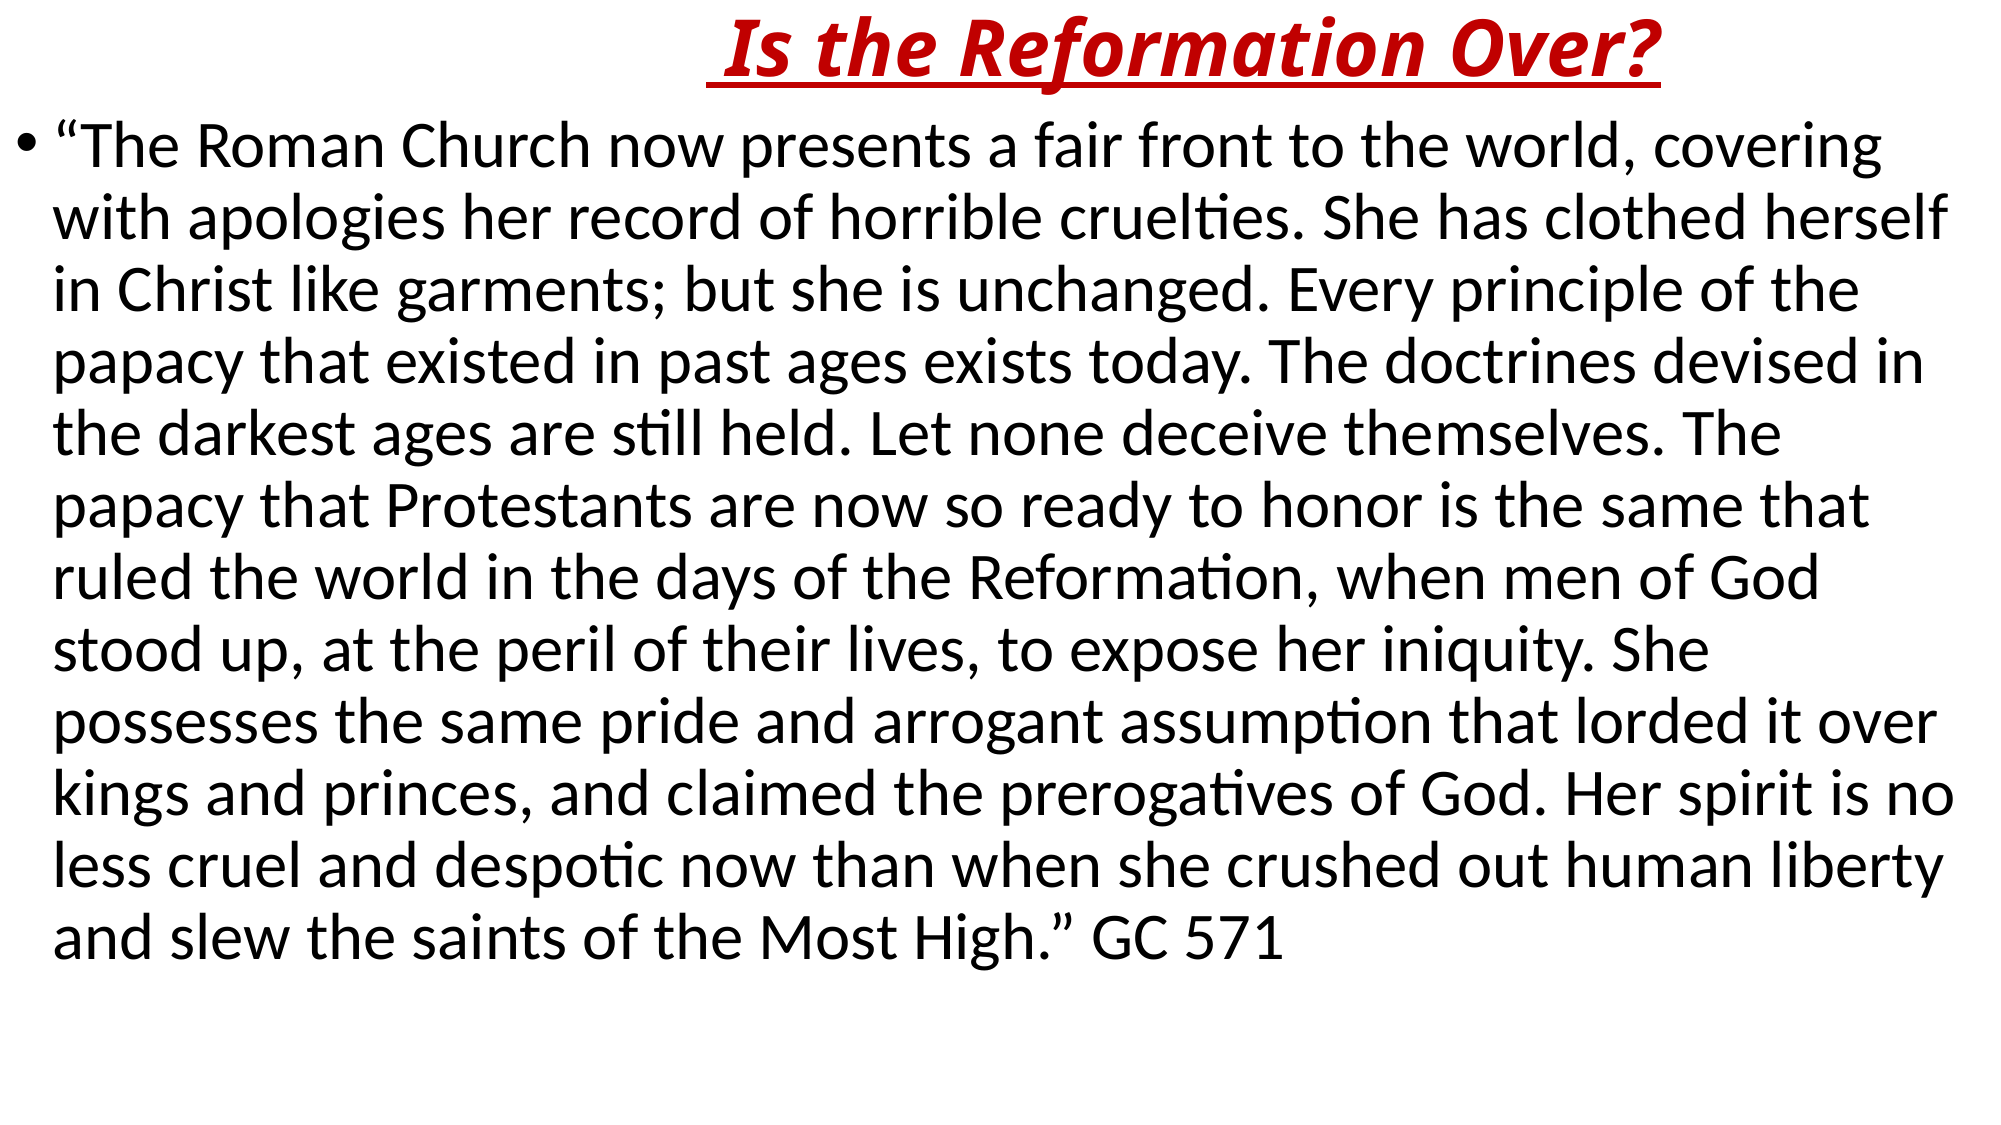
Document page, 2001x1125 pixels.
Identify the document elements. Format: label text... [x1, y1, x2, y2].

list “The Roman Church now presents a fair front to the world, covering with apologies her record of horrible cruelties. She has clothed herself in Christ like garments; but she is unchanged. Every principle of the papacy that existed in past ages exists today. The doctrines devised in the darkest ages are still held. Let none deceive themselves. The papacy that Protestants are now so ready to honor is the same that ruled the world in the days of the Reformation, when men of God stood up, at the peril of their lives, to expose her iniquity. She possesses the same pride and arrogant assumption that lorded it over kings and princes, and claimed the prerogatives of God. Her spirit is no less cruel and despotic now than when she crushed out human liberty and slew the saints of the Most High.” GC 571 [0, 102, 2000, 1125]
title Is the Reformation Over? [137, 0, 1863, 102]
